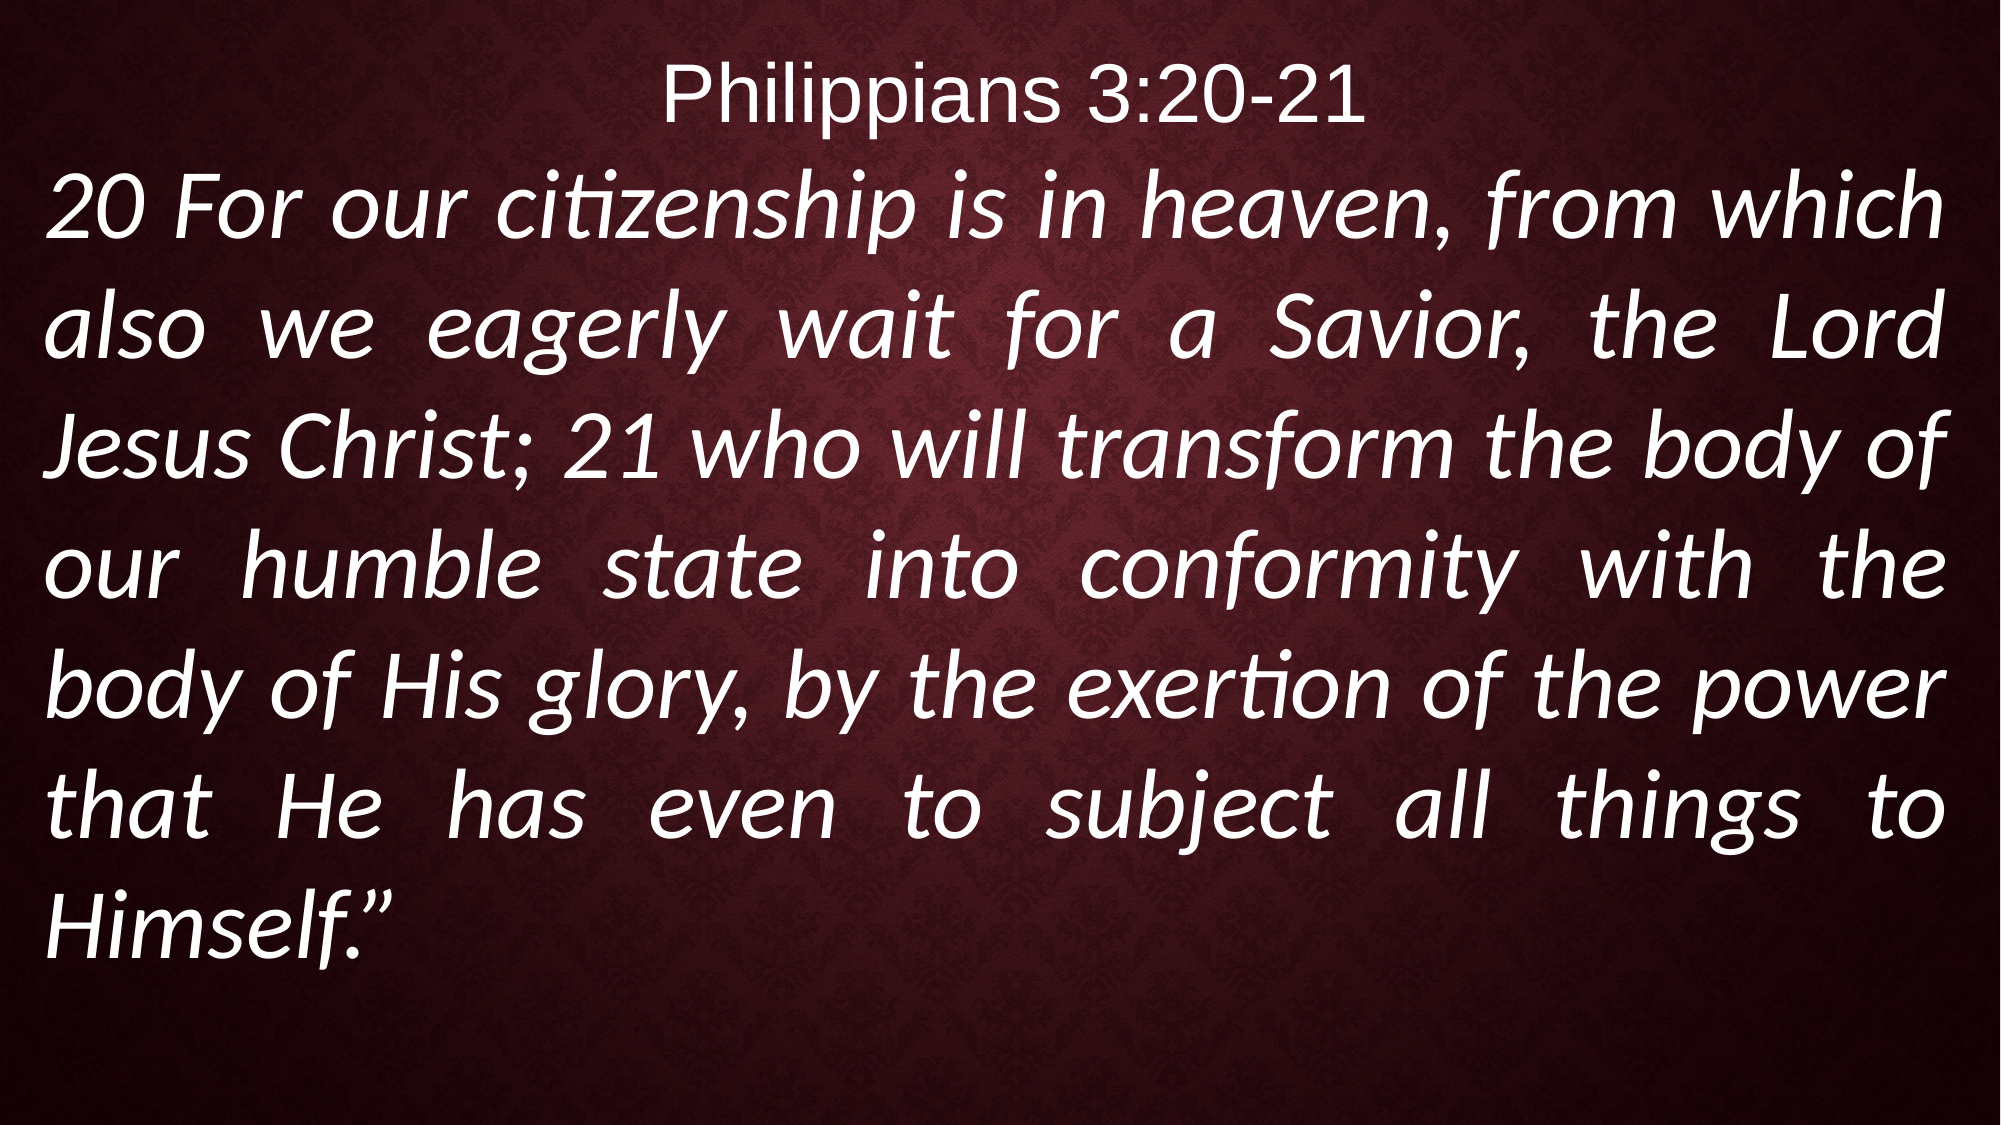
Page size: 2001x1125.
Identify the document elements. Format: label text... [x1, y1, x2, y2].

text_box 20 For our citizenship is in heaven, from which also we eagerly wait for a Savior, the Lord Jesus Christ; 21 who will transform the body of our humble state into conformity with the body of His glory, by the exertion of the power that He has even to subject all things to Himself.” [28, 131, 1965, 986]
text_box Philippians 3:20-21 [55, 31, 1974, 146]
